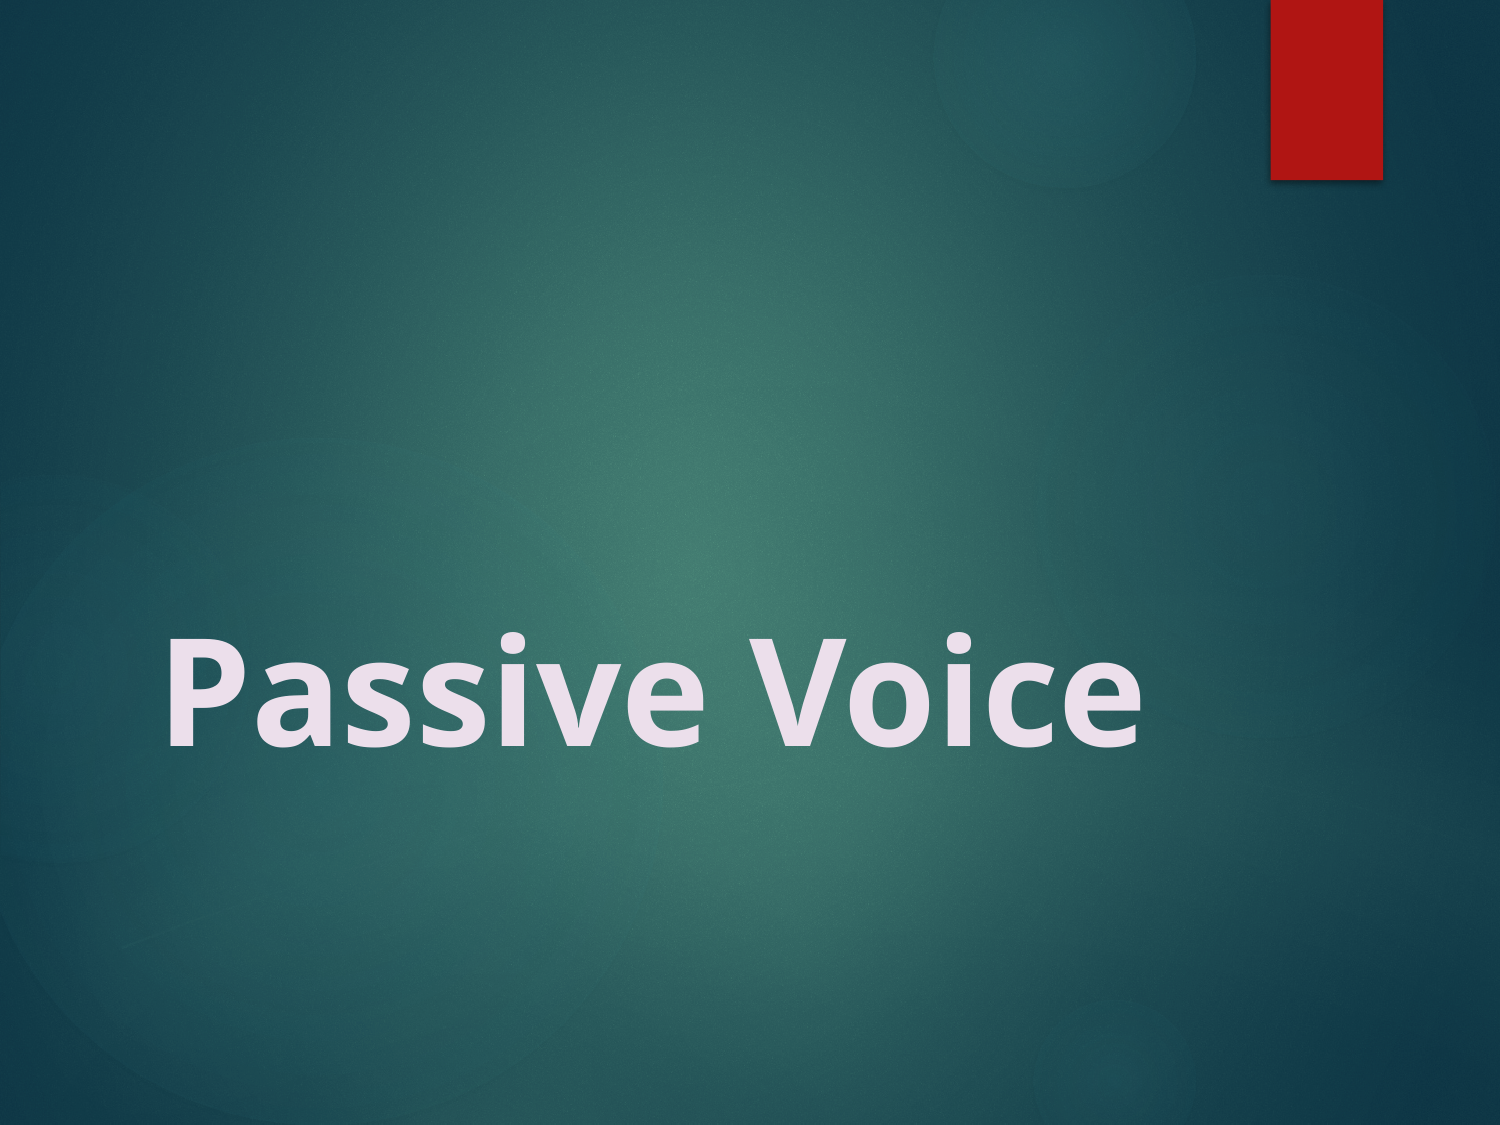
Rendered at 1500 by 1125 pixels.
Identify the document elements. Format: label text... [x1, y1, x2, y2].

title Passive Voice [142, 237, 1229, 784]
